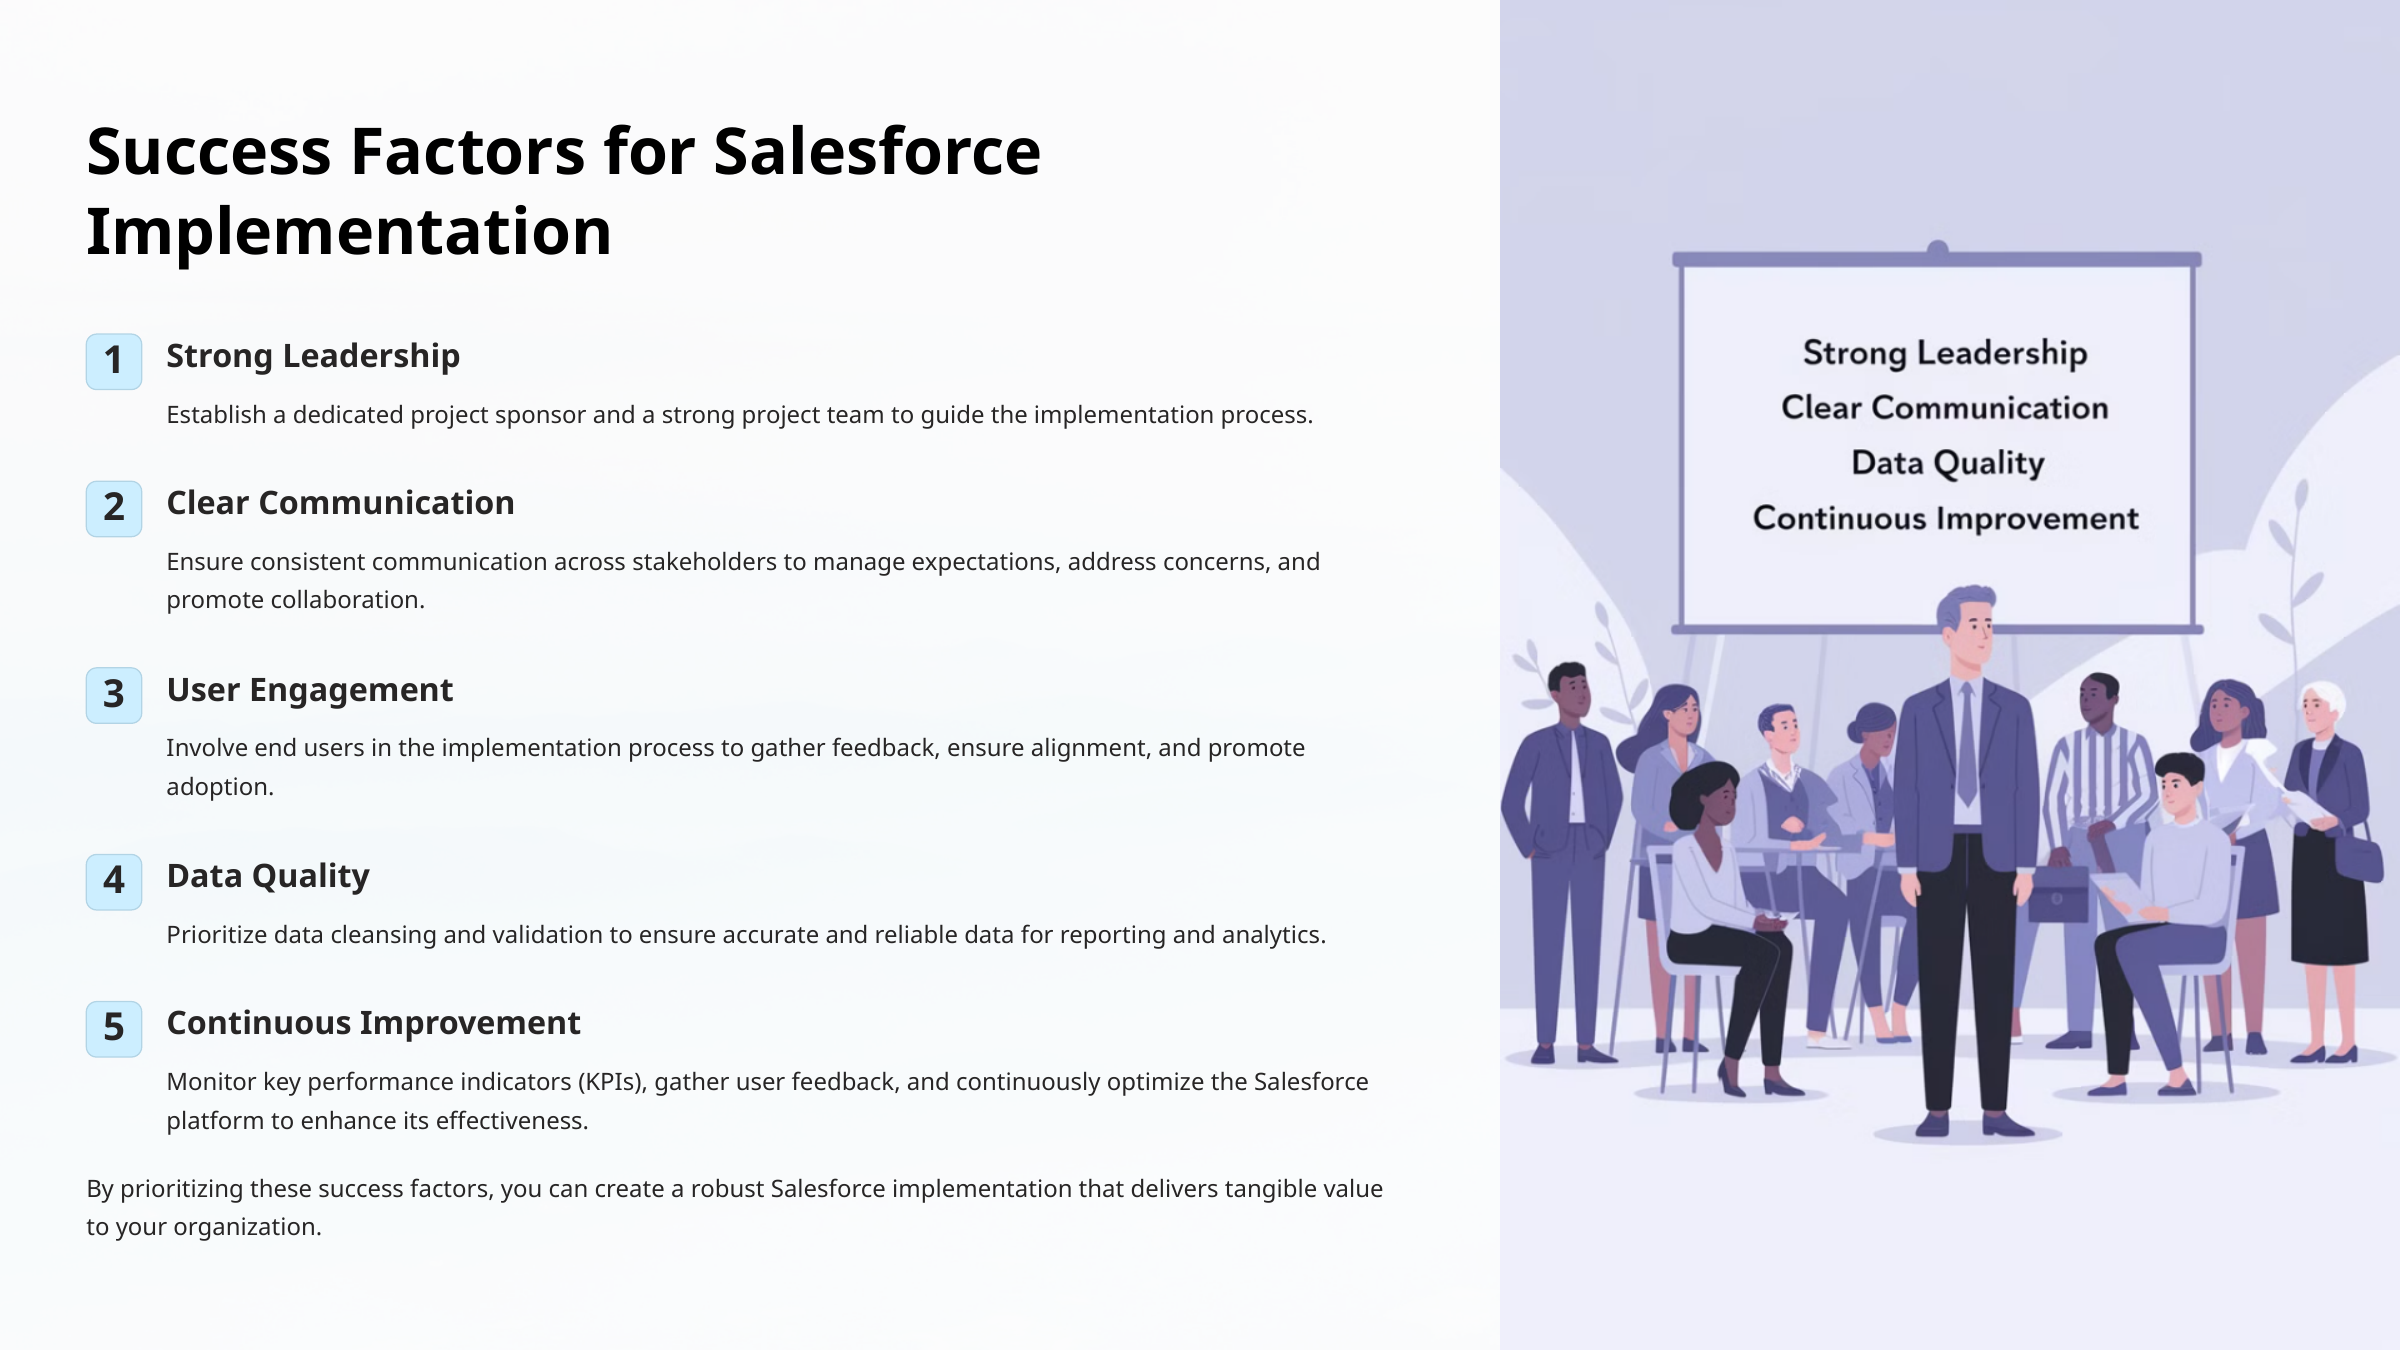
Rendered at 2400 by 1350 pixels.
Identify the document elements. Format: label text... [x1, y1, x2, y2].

text_box Clear Communication [166, 481, 496, 522]
text_box Strong Leadership [166, 334, 491, 375]
text_box 1 [105, 342, 123, 382]
text_box Continuous Improvement [166, 1001, 550, 1043]
text_box Monitor key performance indicators (KPIs), gather user feedback, and continuously optimize the Salesforce platform to enhance its effectiveness. [166, 1056, 1414, 1136]
text_box Data Quality [166, 854, 491, 895]
text_box Establish a dedicated project sponsor and a strong project team to guide the implementation process. [166, 389, 1414, 429]
text_box [86, 1001, 142, 1058]
text_box User Engagement [166, 667, 491, 709]
text_box 4 [103, 862, 125, 902]
text_box [86, 481, 142, 537]
text_box Success Factors for Salesforce Implementation [86, 107, 1414, 270]
text_box 2 [103, 489, 126, 529]
text_box 5 [102, 1009, 126, 1049]
text_box Prioritize data cleansing and validation to ensure accurate and reliable data for reporting and analytics. [166, 909, 1414, 950]
text_box By prioritizing these success factors, you can create a robust Salesforce implementation that delivers tangible value to your organization. [86, 1163, 1414, 1243]
text_box [86, 854, 142, 910]
text_box [86, 334, 142, 390]
text_box Involve end users in the implementation process to gather feedback, ensure alignment, and promote adoption. [166, 723, 1414, 802]
text_box Ensure consistent communication across stakeholders to manage expectations, address concerns, and promote collaboration. [166, 536, 1414, 616]
text_box [86, 667, 142, 724]
text_box 3 [103, 676, 125, 715]
picture [1499, 0, 2400, 1350]
